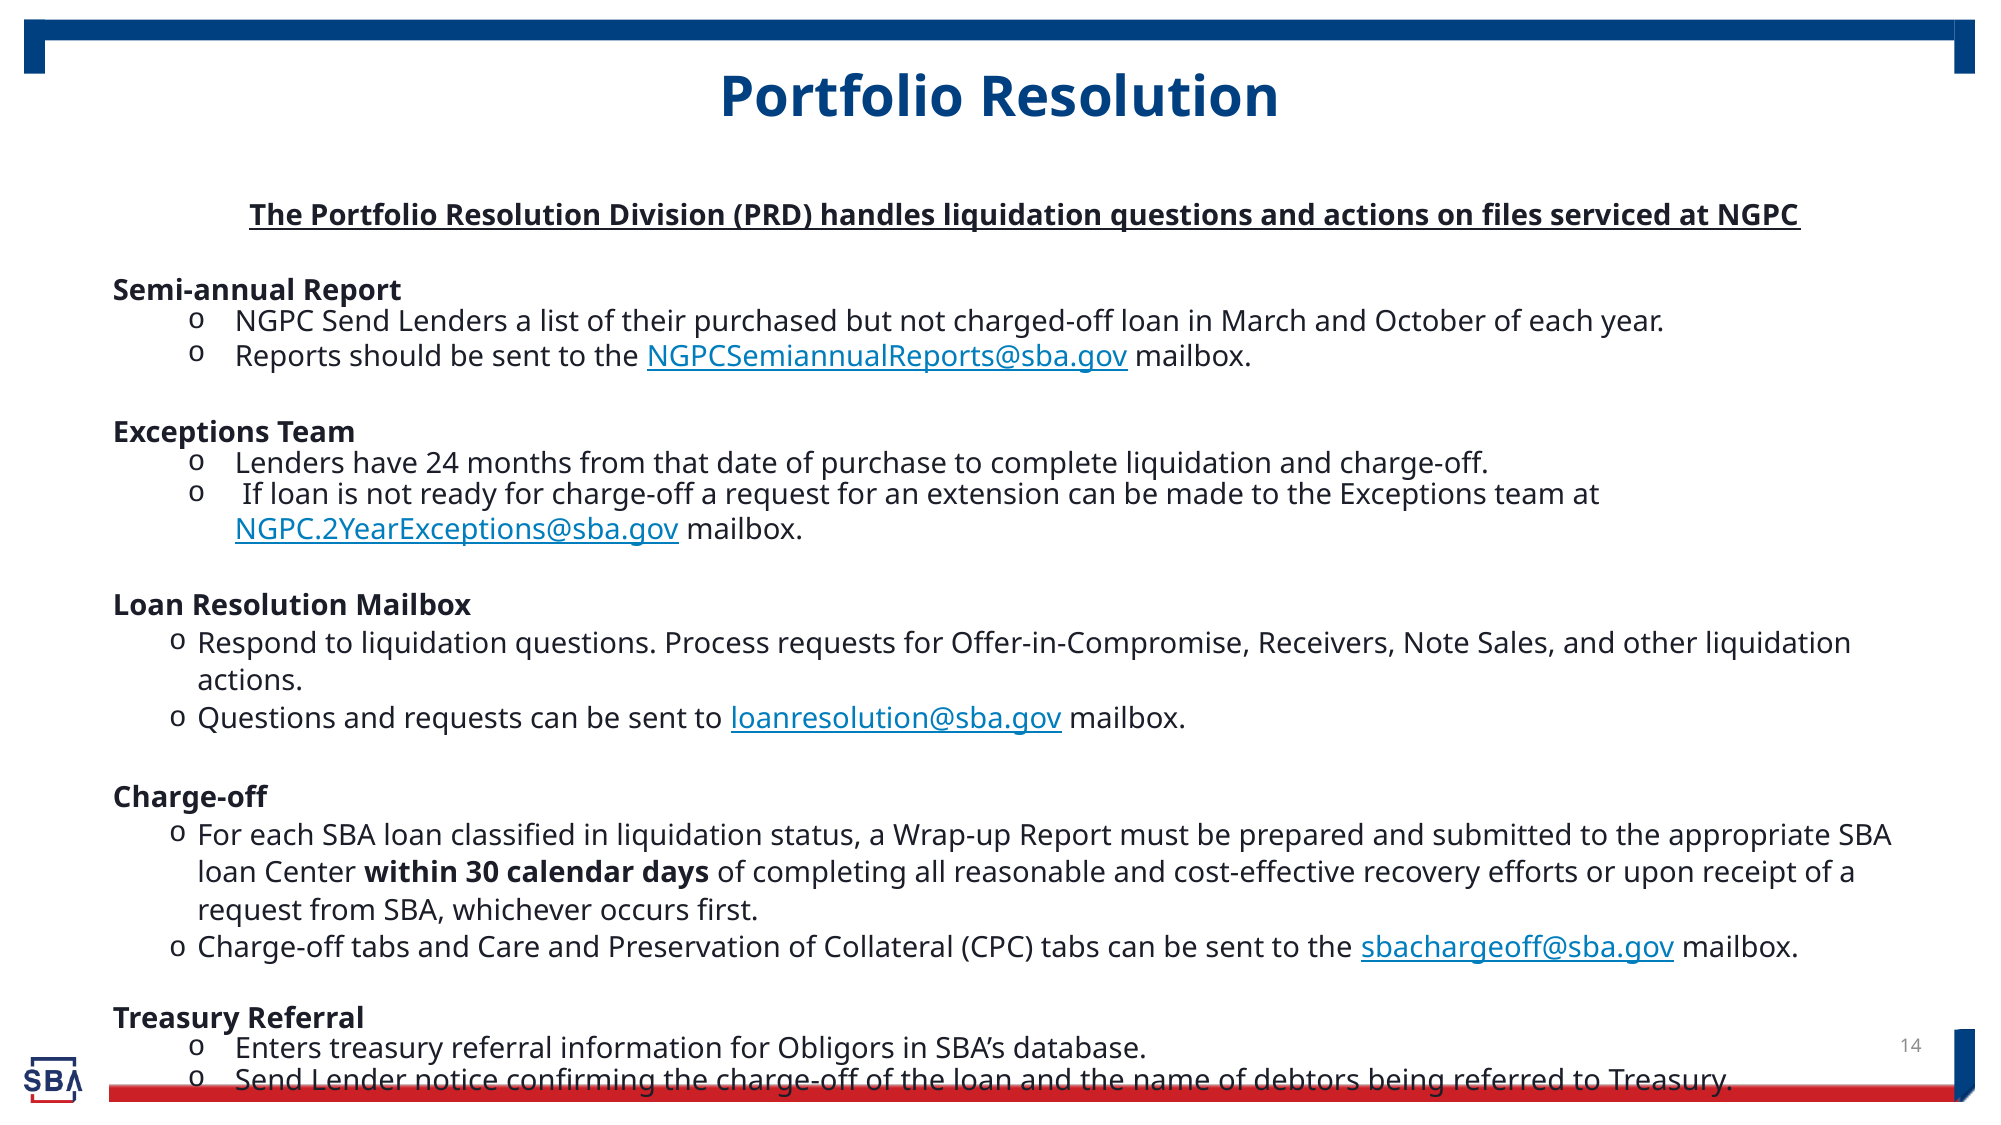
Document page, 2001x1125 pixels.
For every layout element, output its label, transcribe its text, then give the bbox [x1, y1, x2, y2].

picture [24, 1057, 83, 1103]
slide_number 14 [1486, 1016, 1937, 1076]
list The Portfolio Resolution Division (PRD) handles liquidation questions and actions on files serviced at NGPC Semi-annual Report NGPC Send Lenders a list of their purchased but not charged-off loan in March and October of each year. Reports should be sent to the NGPCSemiannualReports@sba.gov mailbox. Exceptions Team Lenders have 24 months from that date of purchase to complete liquidation and charge-off. If loan is not ready for charge-off a request for an extension can be made to the Exceptions team at NGPC.2YearExceptions@sba.gov mailbox. Loan Resolution Mailbox Respond to liquidation questions. Process requests for Offer-in-Compromise, Receivers, Note Sales, and other liquidation actions. Questions and requests can be sent to loanresolution@sba.gov mailbox. Charge-off For each SBA loan classified in liquidation status, a Wrap-up Report must be prepared and submitted to the appropriate SBA loan Center within 30 calendar days of completing all reasonable and cost-effective recovery efforts or upon receipt of a request from SBA, whichever occurs first. Charge-off tabs and Care and Preservation of Collateral (CPC) tabs can be sent to the sbachargeoff@sba.gov mailbox. Treasury Referral Enters treasury referral information for Obligors in SBA’s database. Send Lender notice confirming the charge-off of the loan and the name of debtors being referred to Treasury. [97, 186, 1953, 1102]
title Portfolio Resolution [137, 60, 1863, 159]
